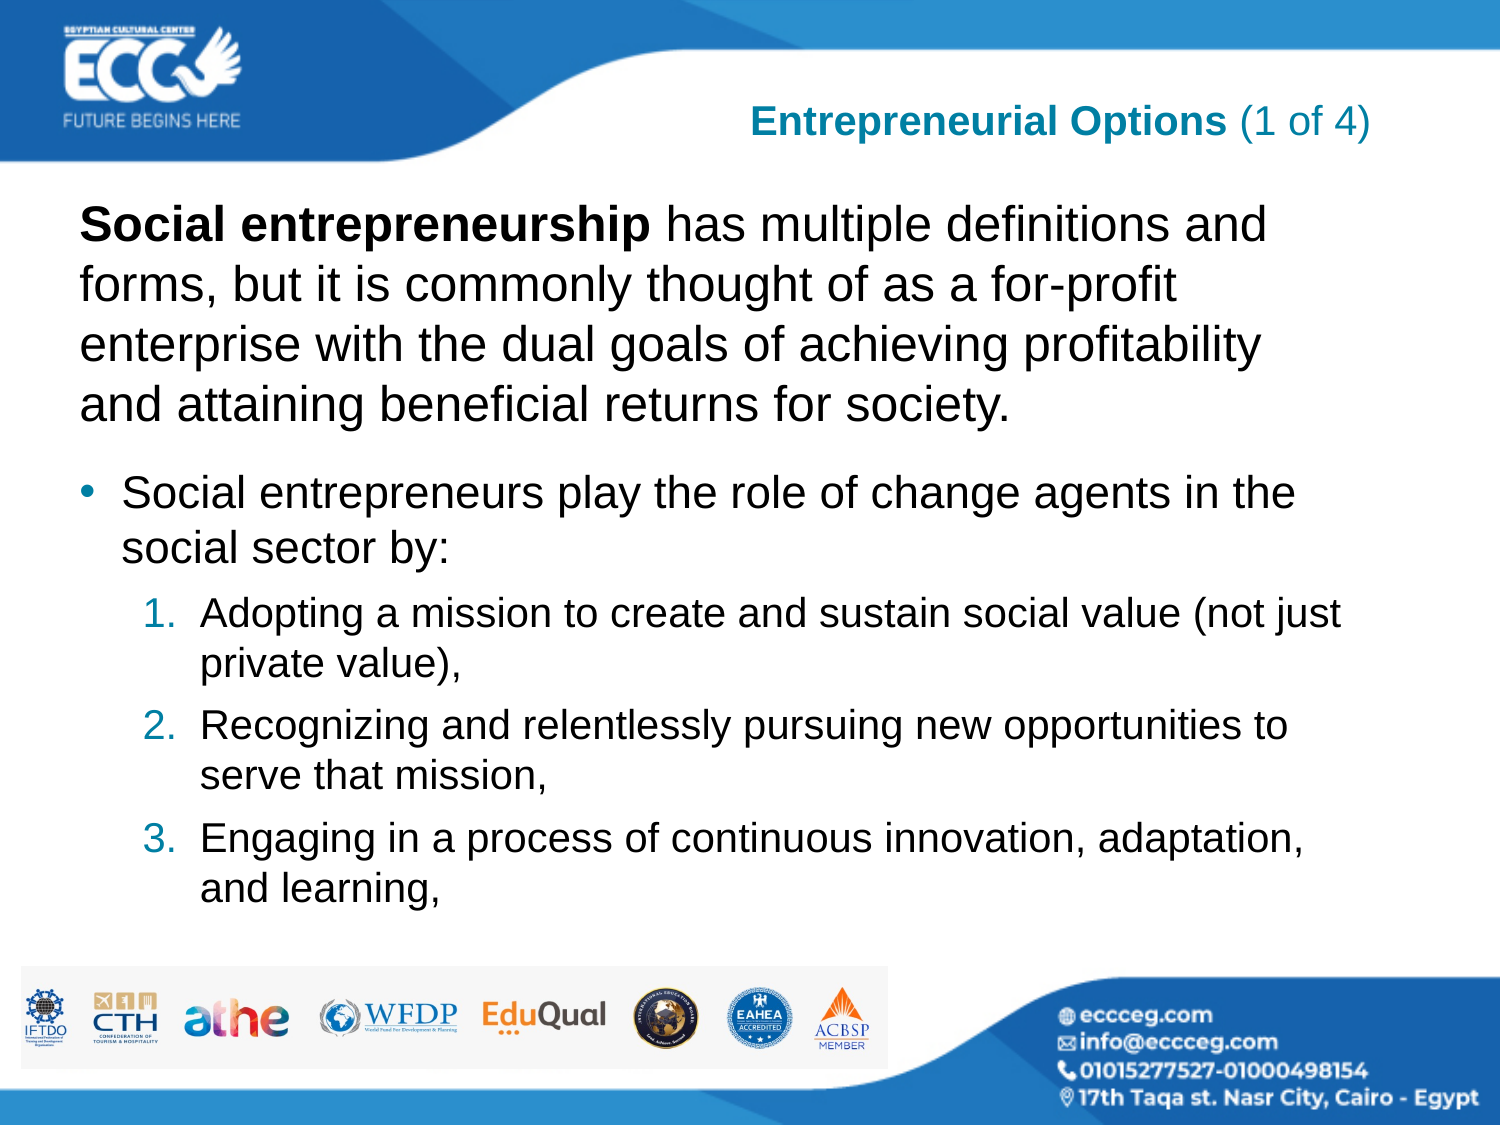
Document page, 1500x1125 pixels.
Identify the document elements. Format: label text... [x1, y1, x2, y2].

picture [0, 0, 1500, 1125]
title Entrepreneurial Options (1 of 4) [750, 0, 1500, 144]
list Social entrepreneurship has multiple definitions and forms, but it is commonly thought of as a for-profit enterprise with the dual goals of achieving profitability and attaining beneficial returns for society. Social entrepreneurs play the role of change agents in the social sector by: Adopting a mission to create and sustain social value (not just private value), Recognizing and relentlessly pursuing new opportunities to serve that mission, Engaging in a process of continuous innovation, adaptation, and learning, [79, 191, 1355, 934]
